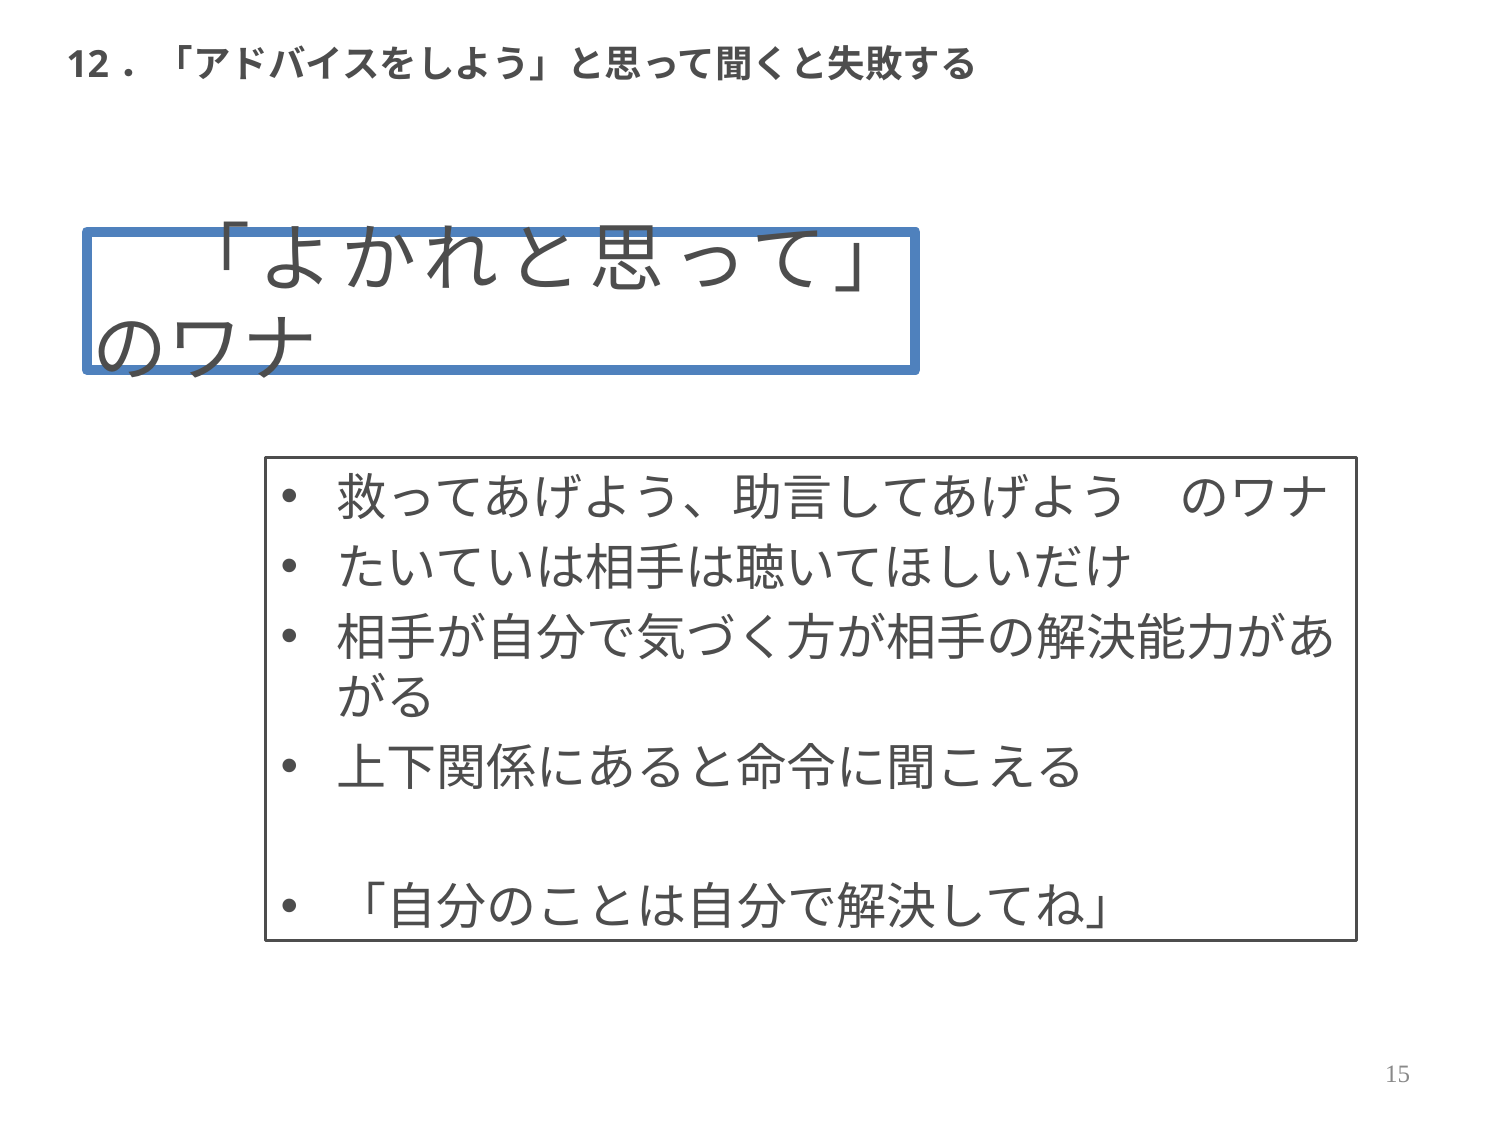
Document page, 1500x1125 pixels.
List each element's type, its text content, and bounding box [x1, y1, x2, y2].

title 12．「アドバイスをしよう」と思って聞くと失敗する [51, 32, 1306, 126]
list 「よかれと思って」のワナ [86, 231, 916, 370]
slide_number 14 [1074, 1042, 1425, 1103]
list 救ってあげよう、助言してあげよう のワナ たいていは相手は聴いてほしいだけ 相手が自分で気づく方が相手の解決能力があがる 上下関係にあると命令に聞こえる 「自分のことは自分で解決してね」 [265, 457, 1357, 941]
